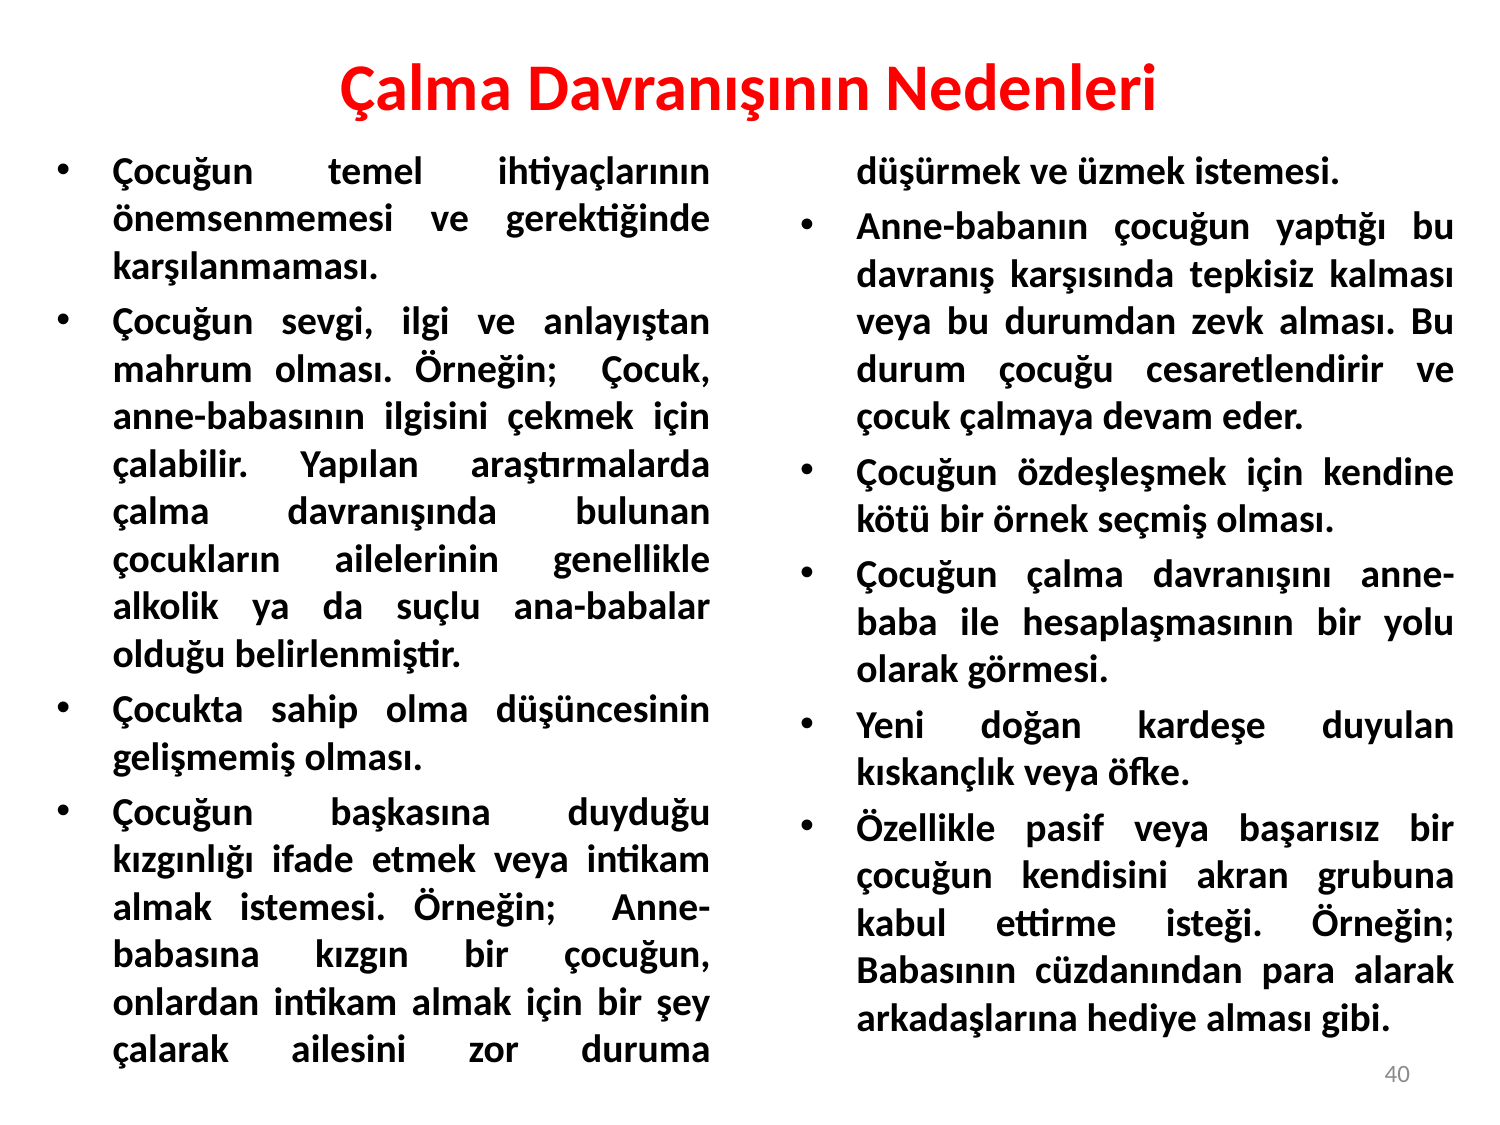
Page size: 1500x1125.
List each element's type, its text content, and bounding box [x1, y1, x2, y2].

title Çalma Davranışının Nedenleri [75, 19, 1425, 137]
list Çocuğun temel ihtiyaçlarının önemsenmemesi ve gerektiğinde karşılanmaması. Çocuğun sevgi, ilgi ve anlayıştan mahrum olması. Örneğin; Çocuk, anne-babasının ilgisini çekmek için çalabilir. Yapılan araştırmalarda çalma davranışında bulunan çocukların ailelerinin genellikle alkolik ya da suçlu ana-babalar olduğu belirlenmiştir. Çocukta sahip olma düşüncesinin gelişmemiş olması. Çocuğun başkasına duyduğu kızgınlığı ifade etmek veya intikam almak istemesi. Örneğin; Anne-babasına kızgın bir çocuğun, onlardan intikam almak için bir şey çalarak ailesini zor duruma düşürmek ve üzmek istemesi. Anne-babanın çocuğun yaptığı bu davranış karşısında tepkisiz kalması veya bu durumdan zevk alması. Bu durum çocuğu cesaretlendirir ve çocuk çalmaya devam eder. Çocuğun özdeşleşmek için kendine kötü bir örnek seçmiş olması. Çocuğun çalma davranışını anne-baba ile hesaplaşmasının bir yolu olarak görmesi. Yeni doğan kardeşe duyulan kıskançlık veya öfke. Özellikle pasif veya başarısız bir çocuğun kendisini akran grubuna kabul ettirme isteği. Örneğin; Babasının cüzdanından para alarak arkadaşlarına hediye alması gibi. [41, 137, 1471, 1083]
slide_number 40 [1074, 1042, 1425, 1103]
